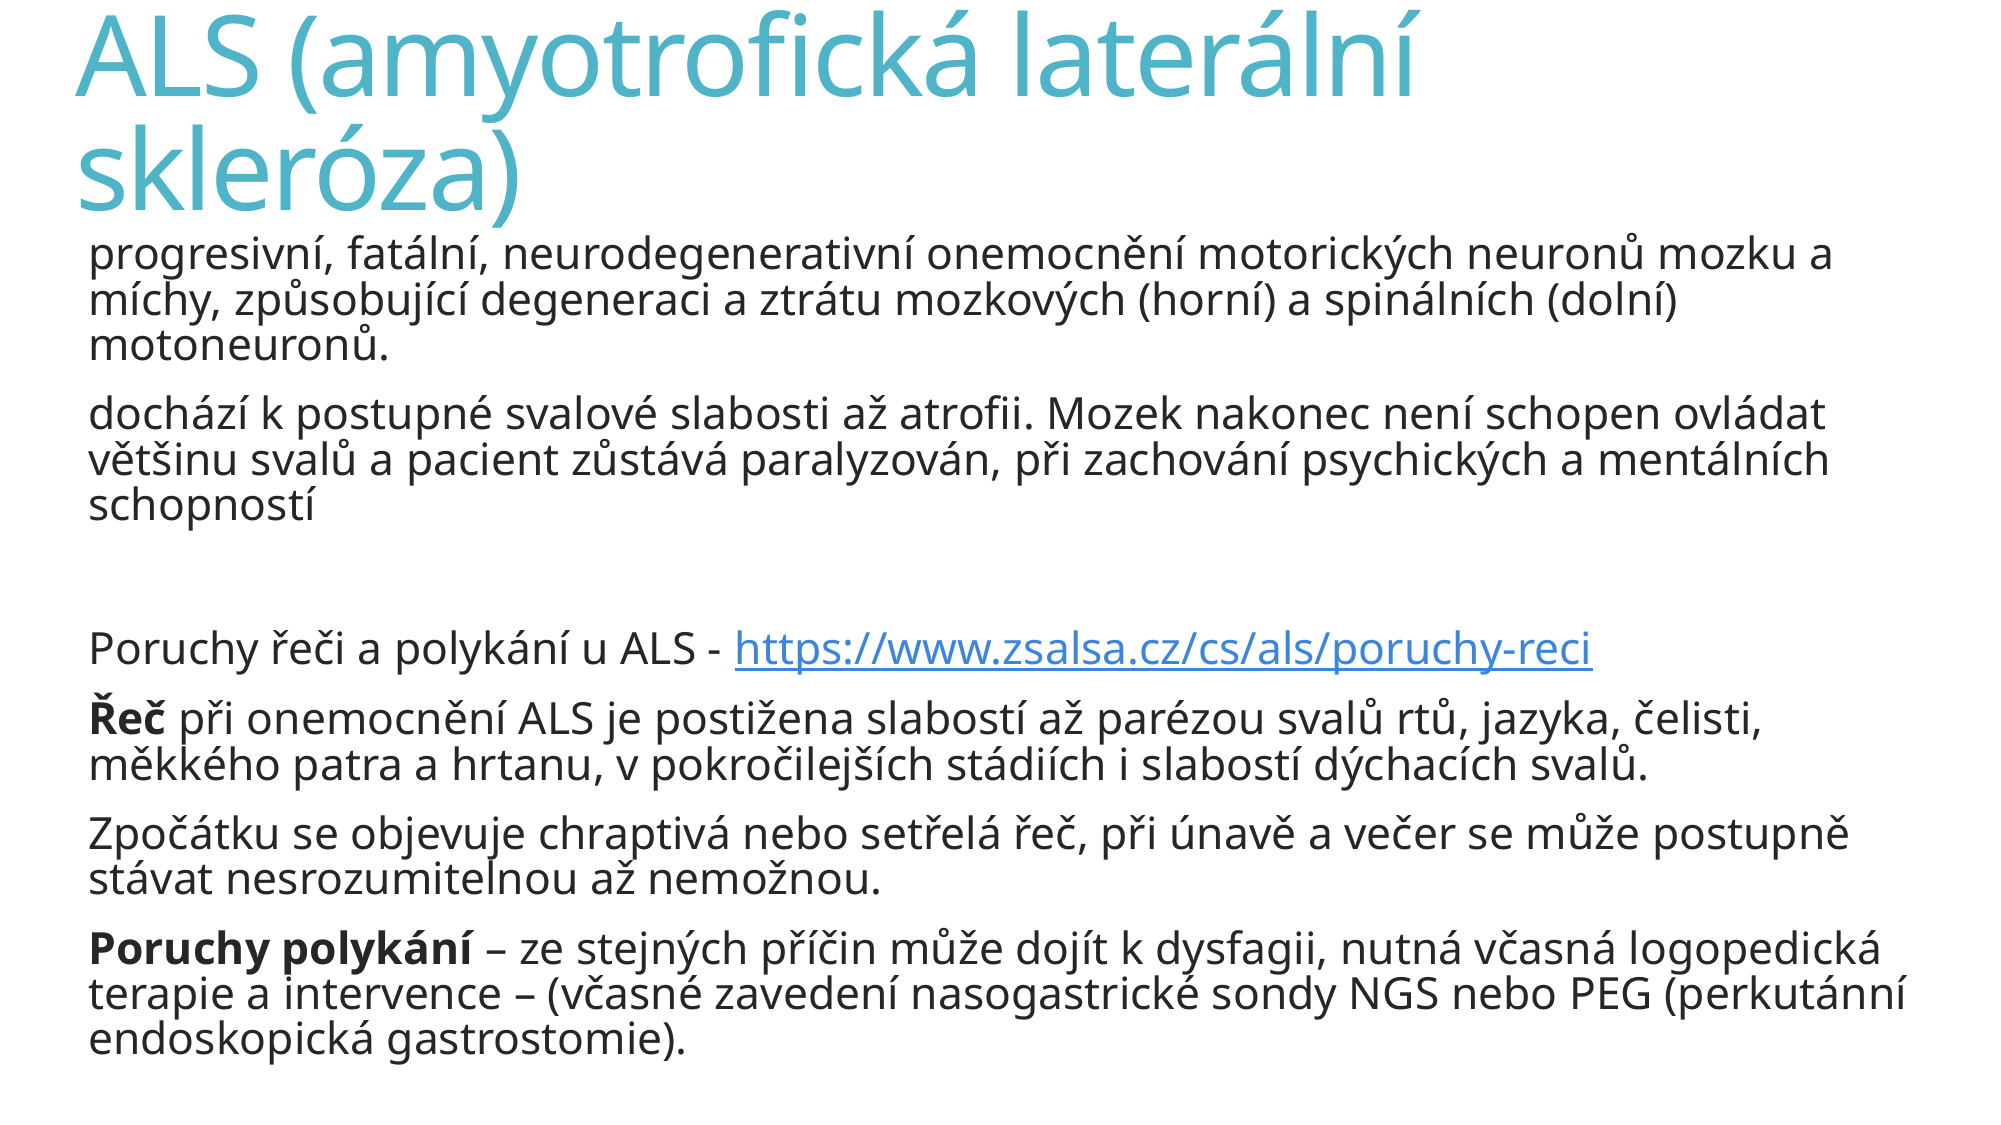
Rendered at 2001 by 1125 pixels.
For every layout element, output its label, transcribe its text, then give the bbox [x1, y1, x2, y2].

title ALS (amyotrofická laterální skleróza) [60, 0, 1828, 226]
list progresivní, fatální, neurodegenerativní onemocnění motorických neuronů mozku a míchy, způsobující degeneraci a ztrátu mozkových (horní) a spinálních (dolní) motoneuronů. dochází k postupné svalové slabosti až atrofii. Mozek nakonec není schopen ovládat většinu svalů a pacient zůstává paralyzován, při zachování psychických a mentálních schopností Poruchy řeči a polykání u ALS - https://www.zsalsa.cz/cs/als/poruchy-reci Řeč při onemocnění ALS je postižena slabostí až parézou svalů rtů, jazyka, čelisti, měkkého patra a hrtanu, v pokročilejších stádiích i slabostí dýchacích svalů. Zpočátku se objevuje chraptivá nebo setřelá řeč, při únavě a večer se může postupně stávat nesrozumitelnou až nemožnou. Poruchy polykání – ze stejných příčin může dojít k dysfagii, nutná včasná logopedická terapie a intervence – (včasné zavedení nasogastrické sondy NGS nebo PEG (perkutánní endoskopická gastrostomie). [60, 226, 1955, 1072]
